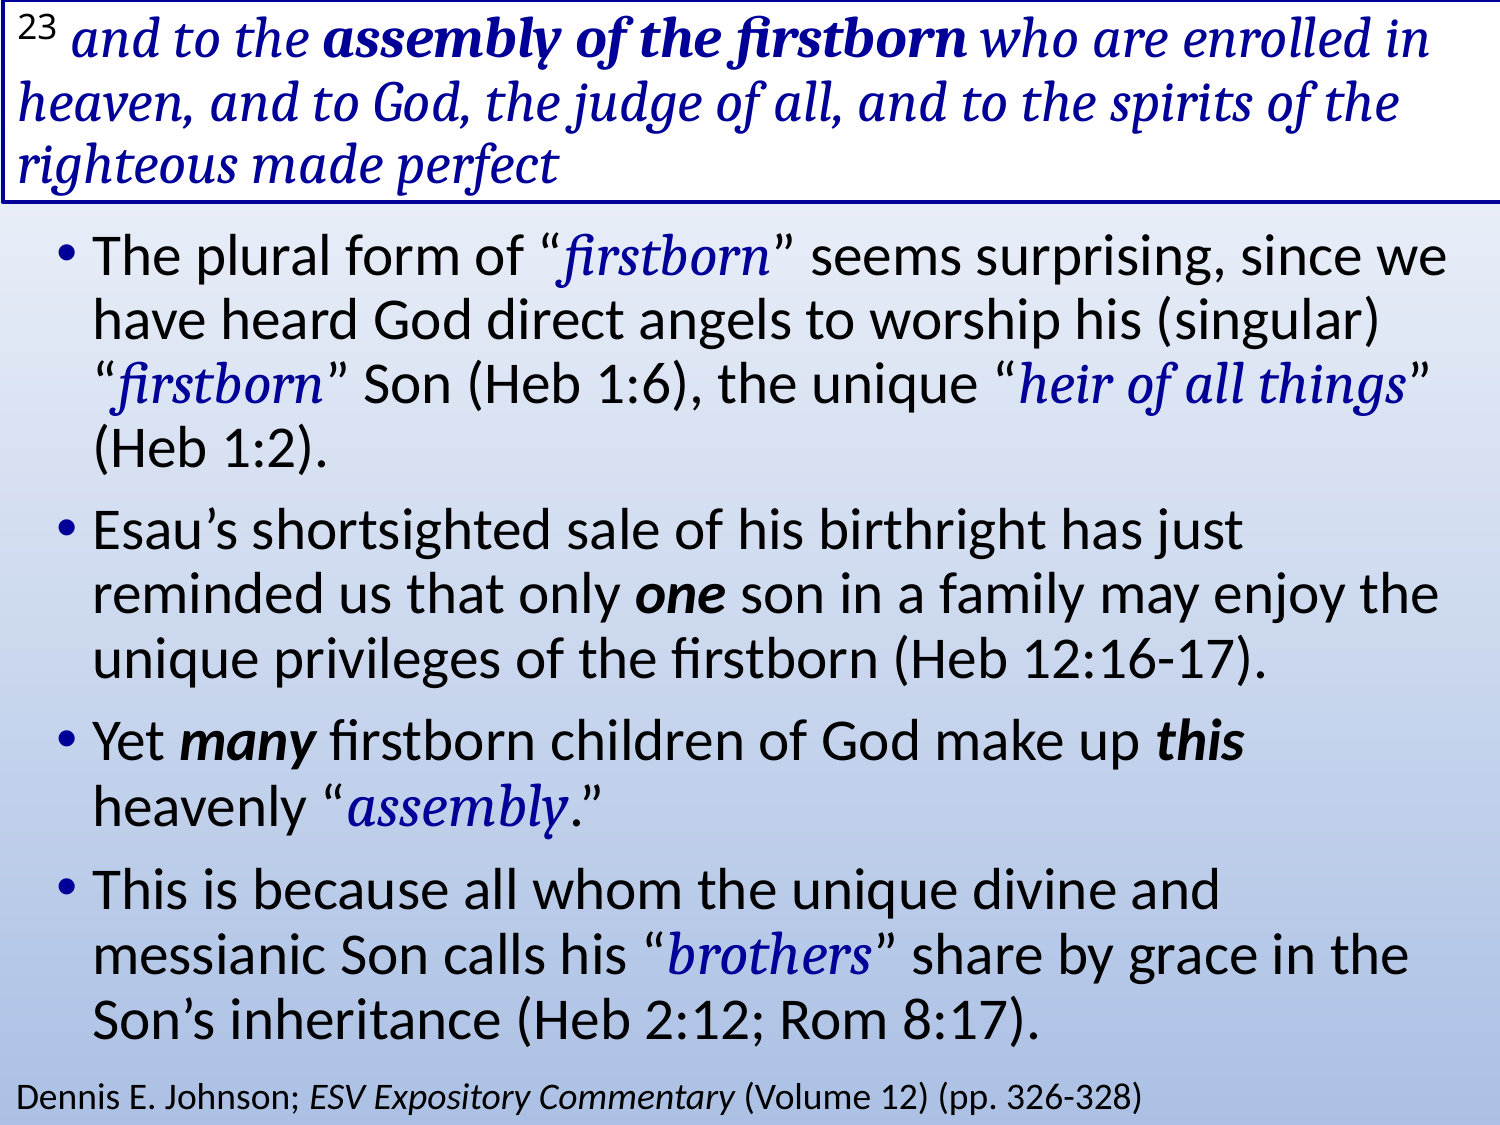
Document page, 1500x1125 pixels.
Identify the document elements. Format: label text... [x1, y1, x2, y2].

text_box Dennis E. Johnson; ESV Expository Commentary (Volume 12) (pp. 326-328) [1, 1064, 1500, 1125]
title 23 and to the assembly of the firstborn who are enrolled in heaven, and to God, the judge of all, and to the spirits of the righteous made perfect [2, 0, 1500, 203]
list The plural form of “firstborn” seems surprising, since we have heard God direct angels to worship his (singular) “firstborn” Son (Heb 1:6), the unique “heir of all things” (Heb 1:2). Esau’s shortsighted sale of his birthright has just reminded us that only one son in a family may enjoy the unique privileges of the firstborn (Heb 12:16-17). Yet many firstborn children of God make up this heavenly “assembly.” This is because all whom the unique divine and messianic Son calls his “brothers” share by grace in the Son’s inheritance (Heb 2:12; Rom 8:17). [41, 216, 1469, 1060]
